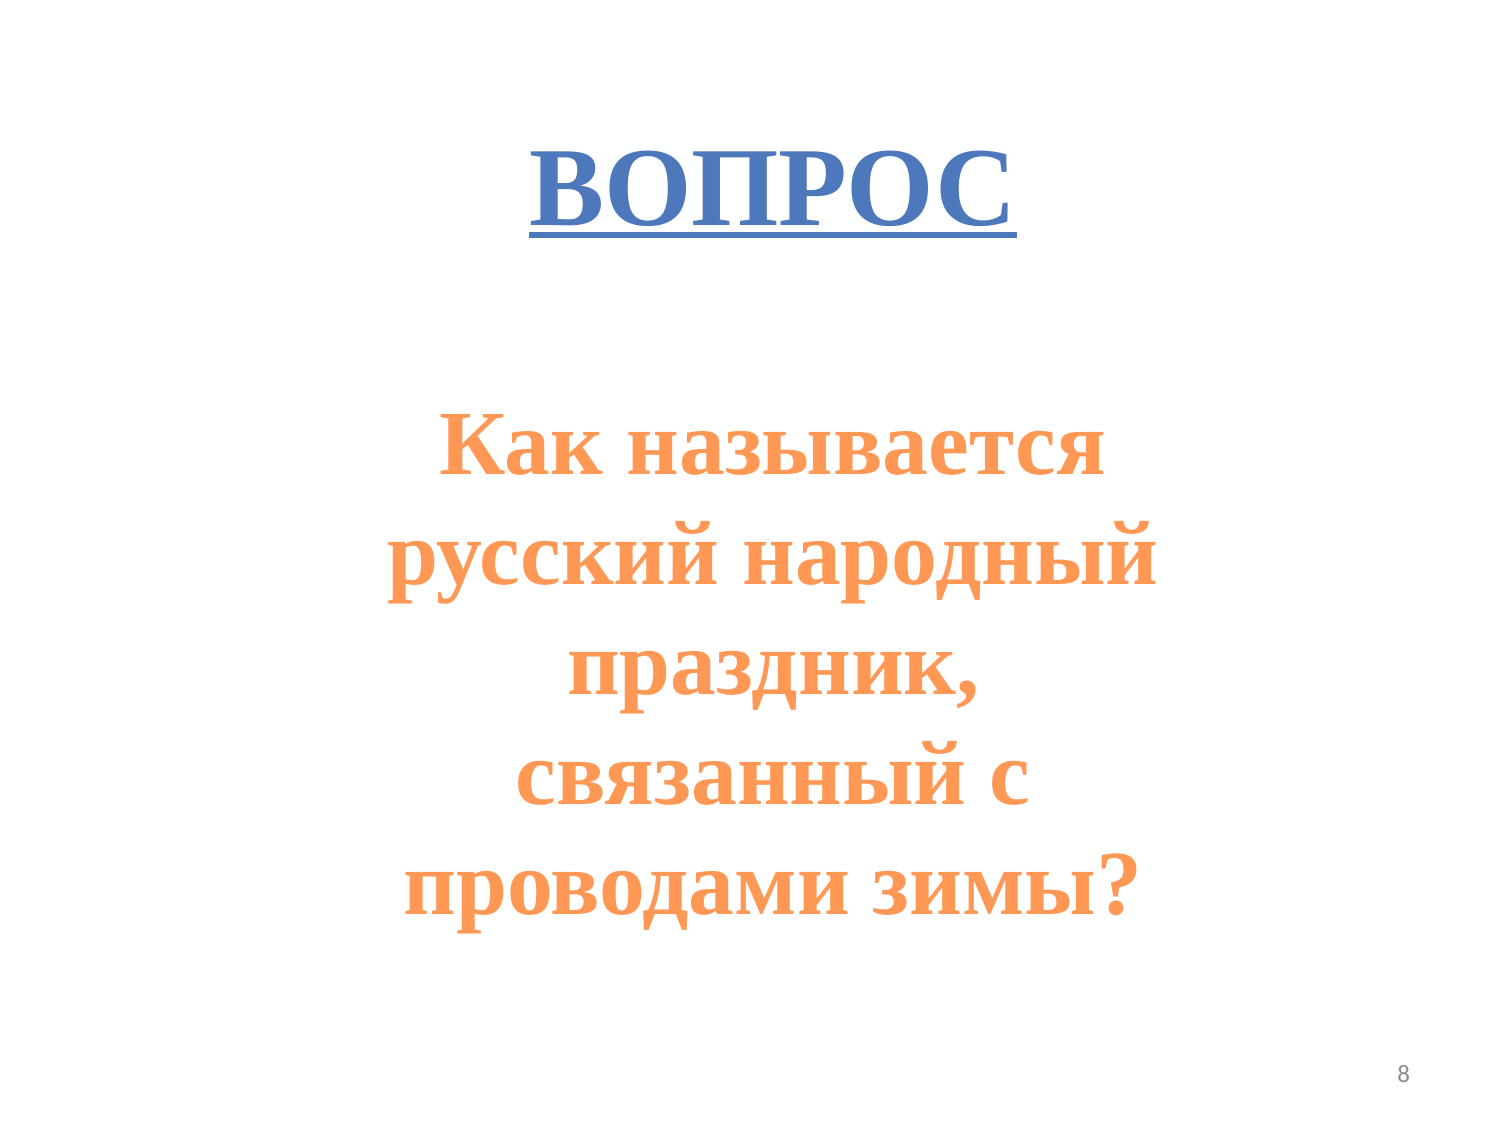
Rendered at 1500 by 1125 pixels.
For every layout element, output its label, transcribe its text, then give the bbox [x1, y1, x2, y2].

text_box Вопрос Как называется русский народный праздник, связанный с проводами зимы? [339, 105, 1207, 940]
slide_number 8 [1074, 1042, 1425, 1103]
